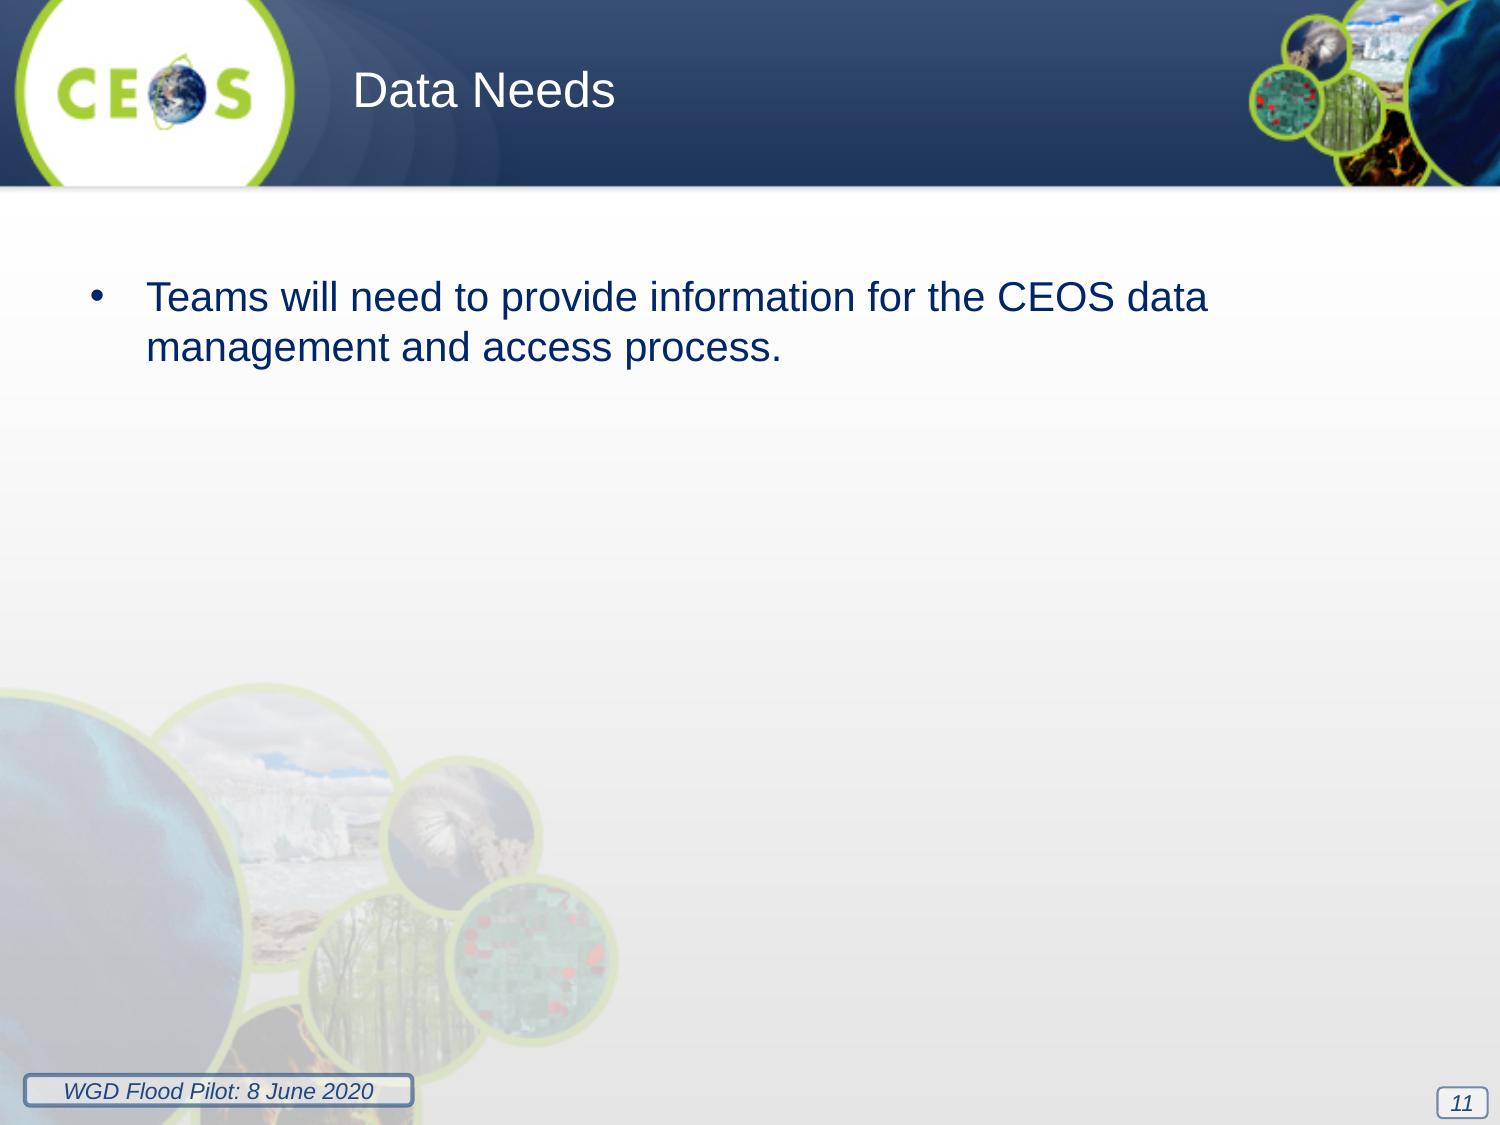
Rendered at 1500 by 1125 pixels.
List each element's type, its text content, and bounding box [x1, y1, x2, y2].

picture [0, 0, 1500, 1125]
list Data Needs [337, 50, 1150, 138]
list Teams will need to provide information for the CEOS data management and access process. [75, 262, 1413, 1038]
slide_number 11 [1436, 1086, 1489, 1120]
